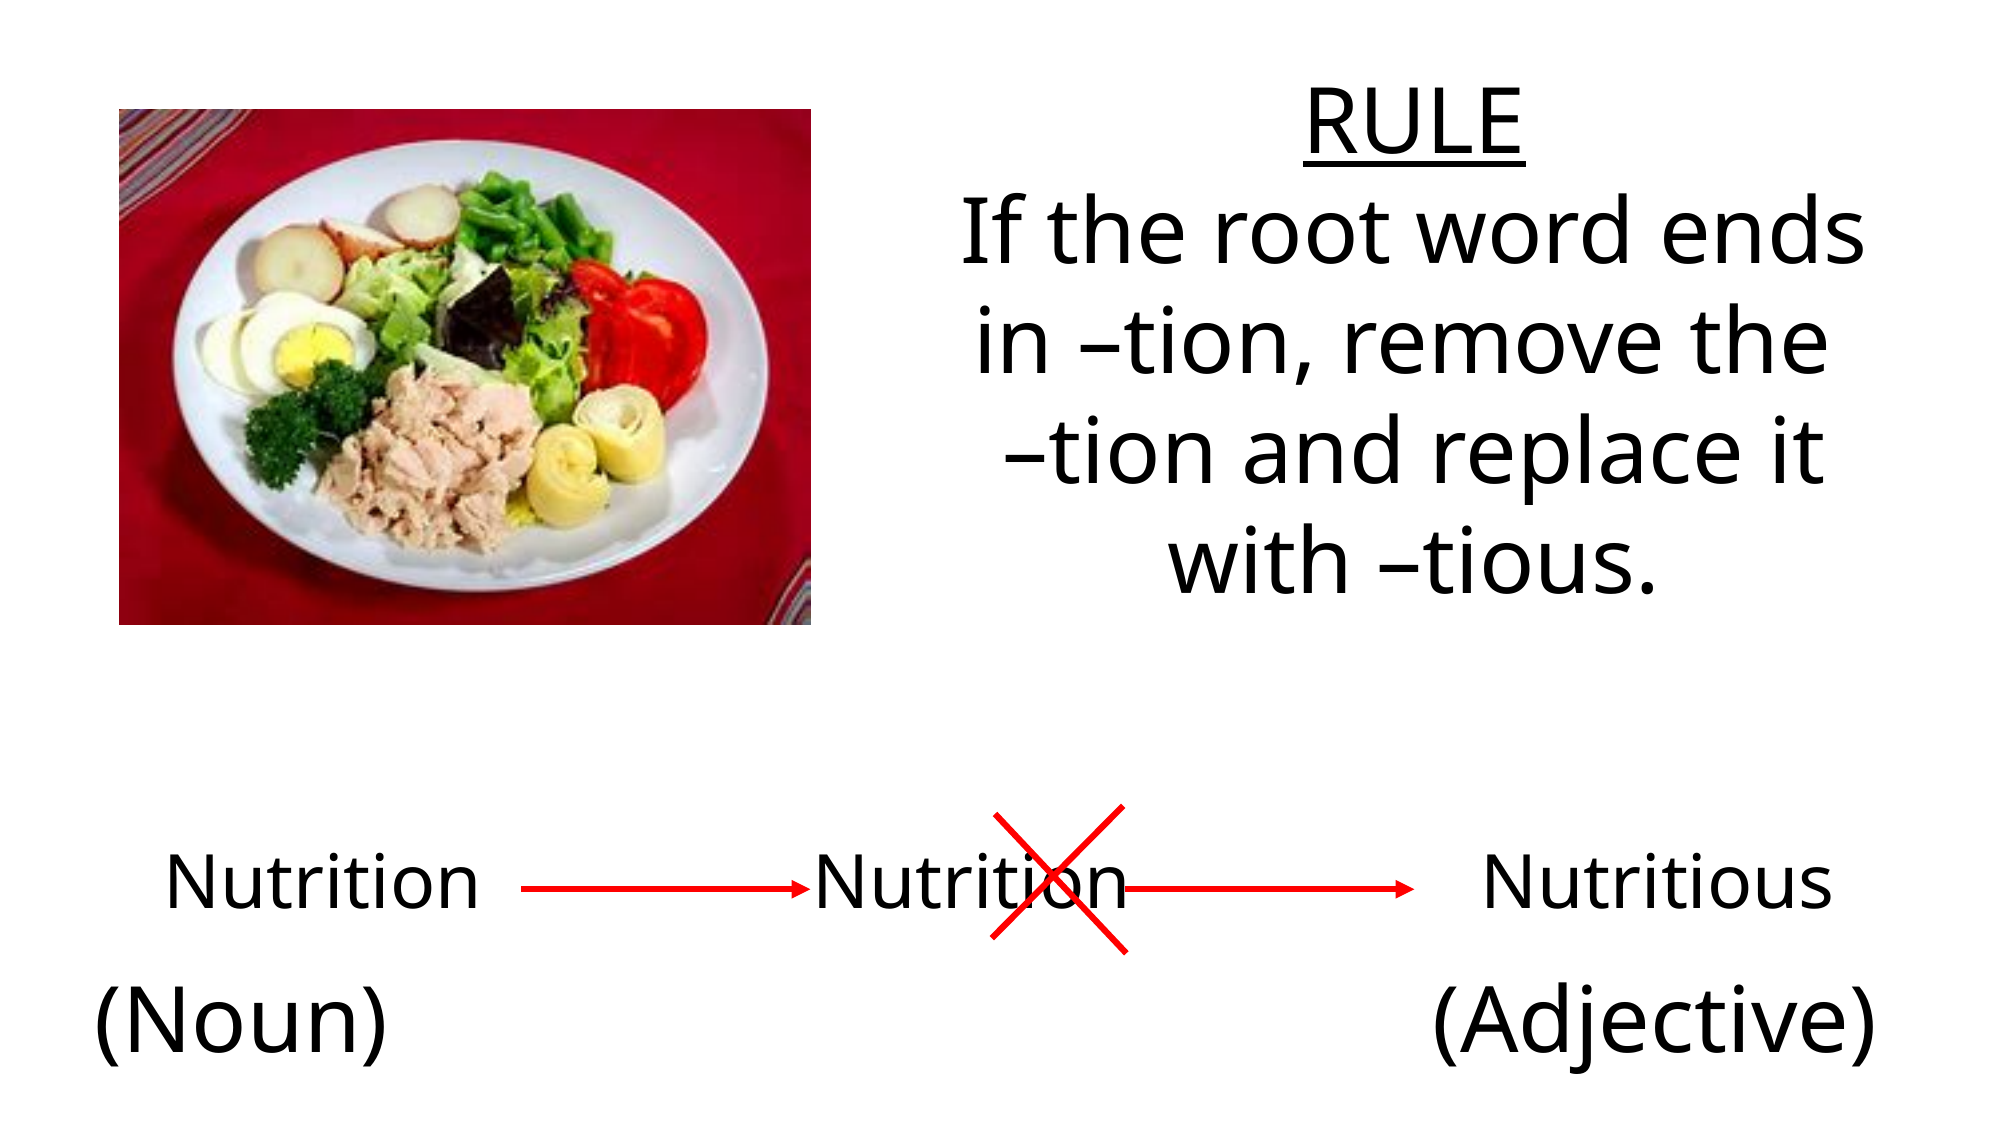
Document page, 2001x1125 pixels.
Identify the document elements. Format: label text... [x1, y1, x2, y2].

text_box (Noun) (Adjective) [79, 953, 1904, 1123]
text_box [994, 813, 1127, 954]
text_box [991, 805, 1124, 939]
text_box Nutrition Nutrition Nutritious [1127, 825, 1973, 976]
text_box Nutrition Nutrition Nutritious [148, 825, 994, 953]
text_box RULE If the root word ends in –tion, remove the –tion and replace it with –tious. [929, 54, 1900, 775]
picture [119, 109, 811, 625]
